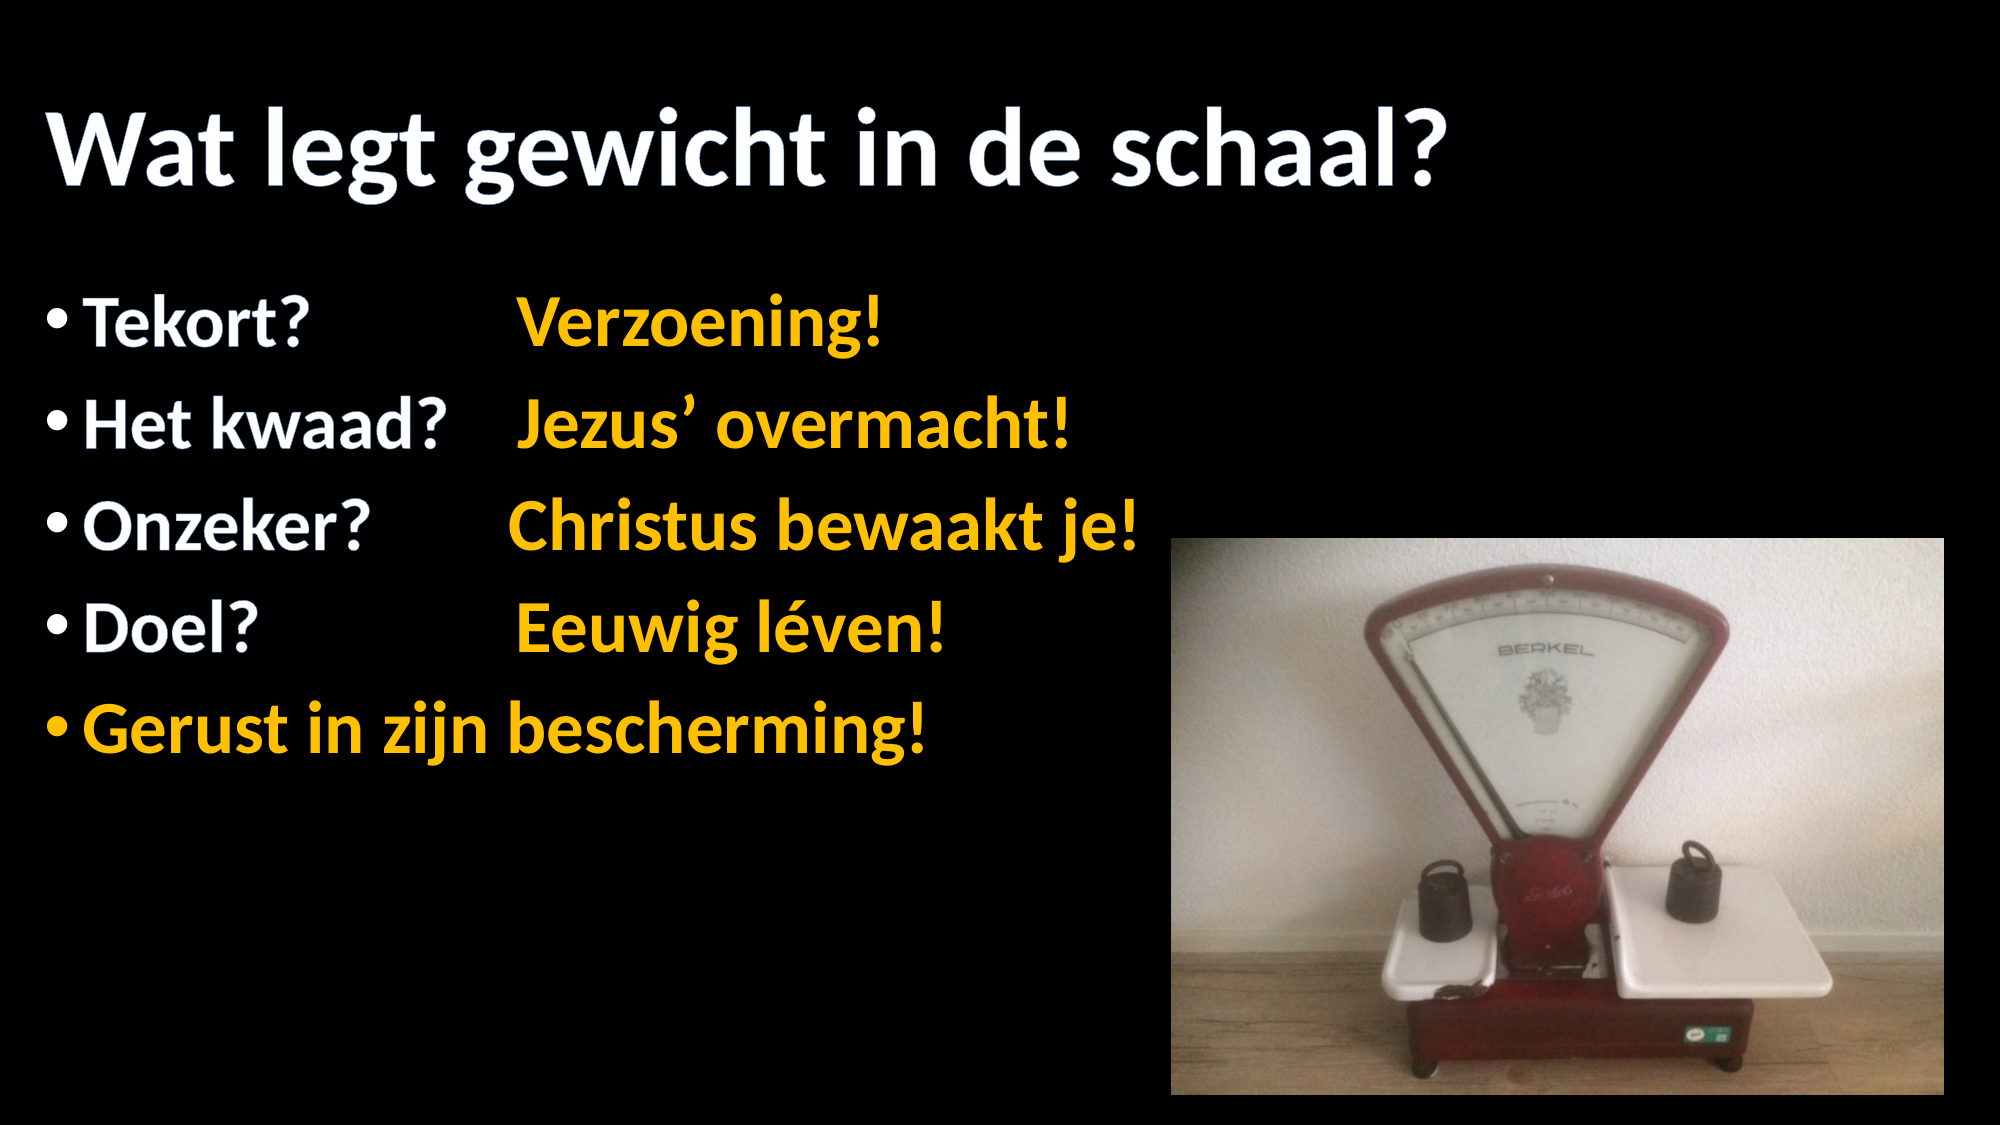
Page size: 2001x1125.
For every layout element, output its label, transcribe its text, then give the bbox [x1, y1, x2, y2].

picture [1170, 538, 1944, 1095]
list Tekort? Verzoening! Het kwaad? Jezus’ overmacht! Onzeker? Christus bewaakt je! Doel? Eeuwig léven! Gerust in zijn bescherming! [29, 274, 1976, 1095]
title Wat legt gewicht in de schaal? [29, 59, 1976, 239]
